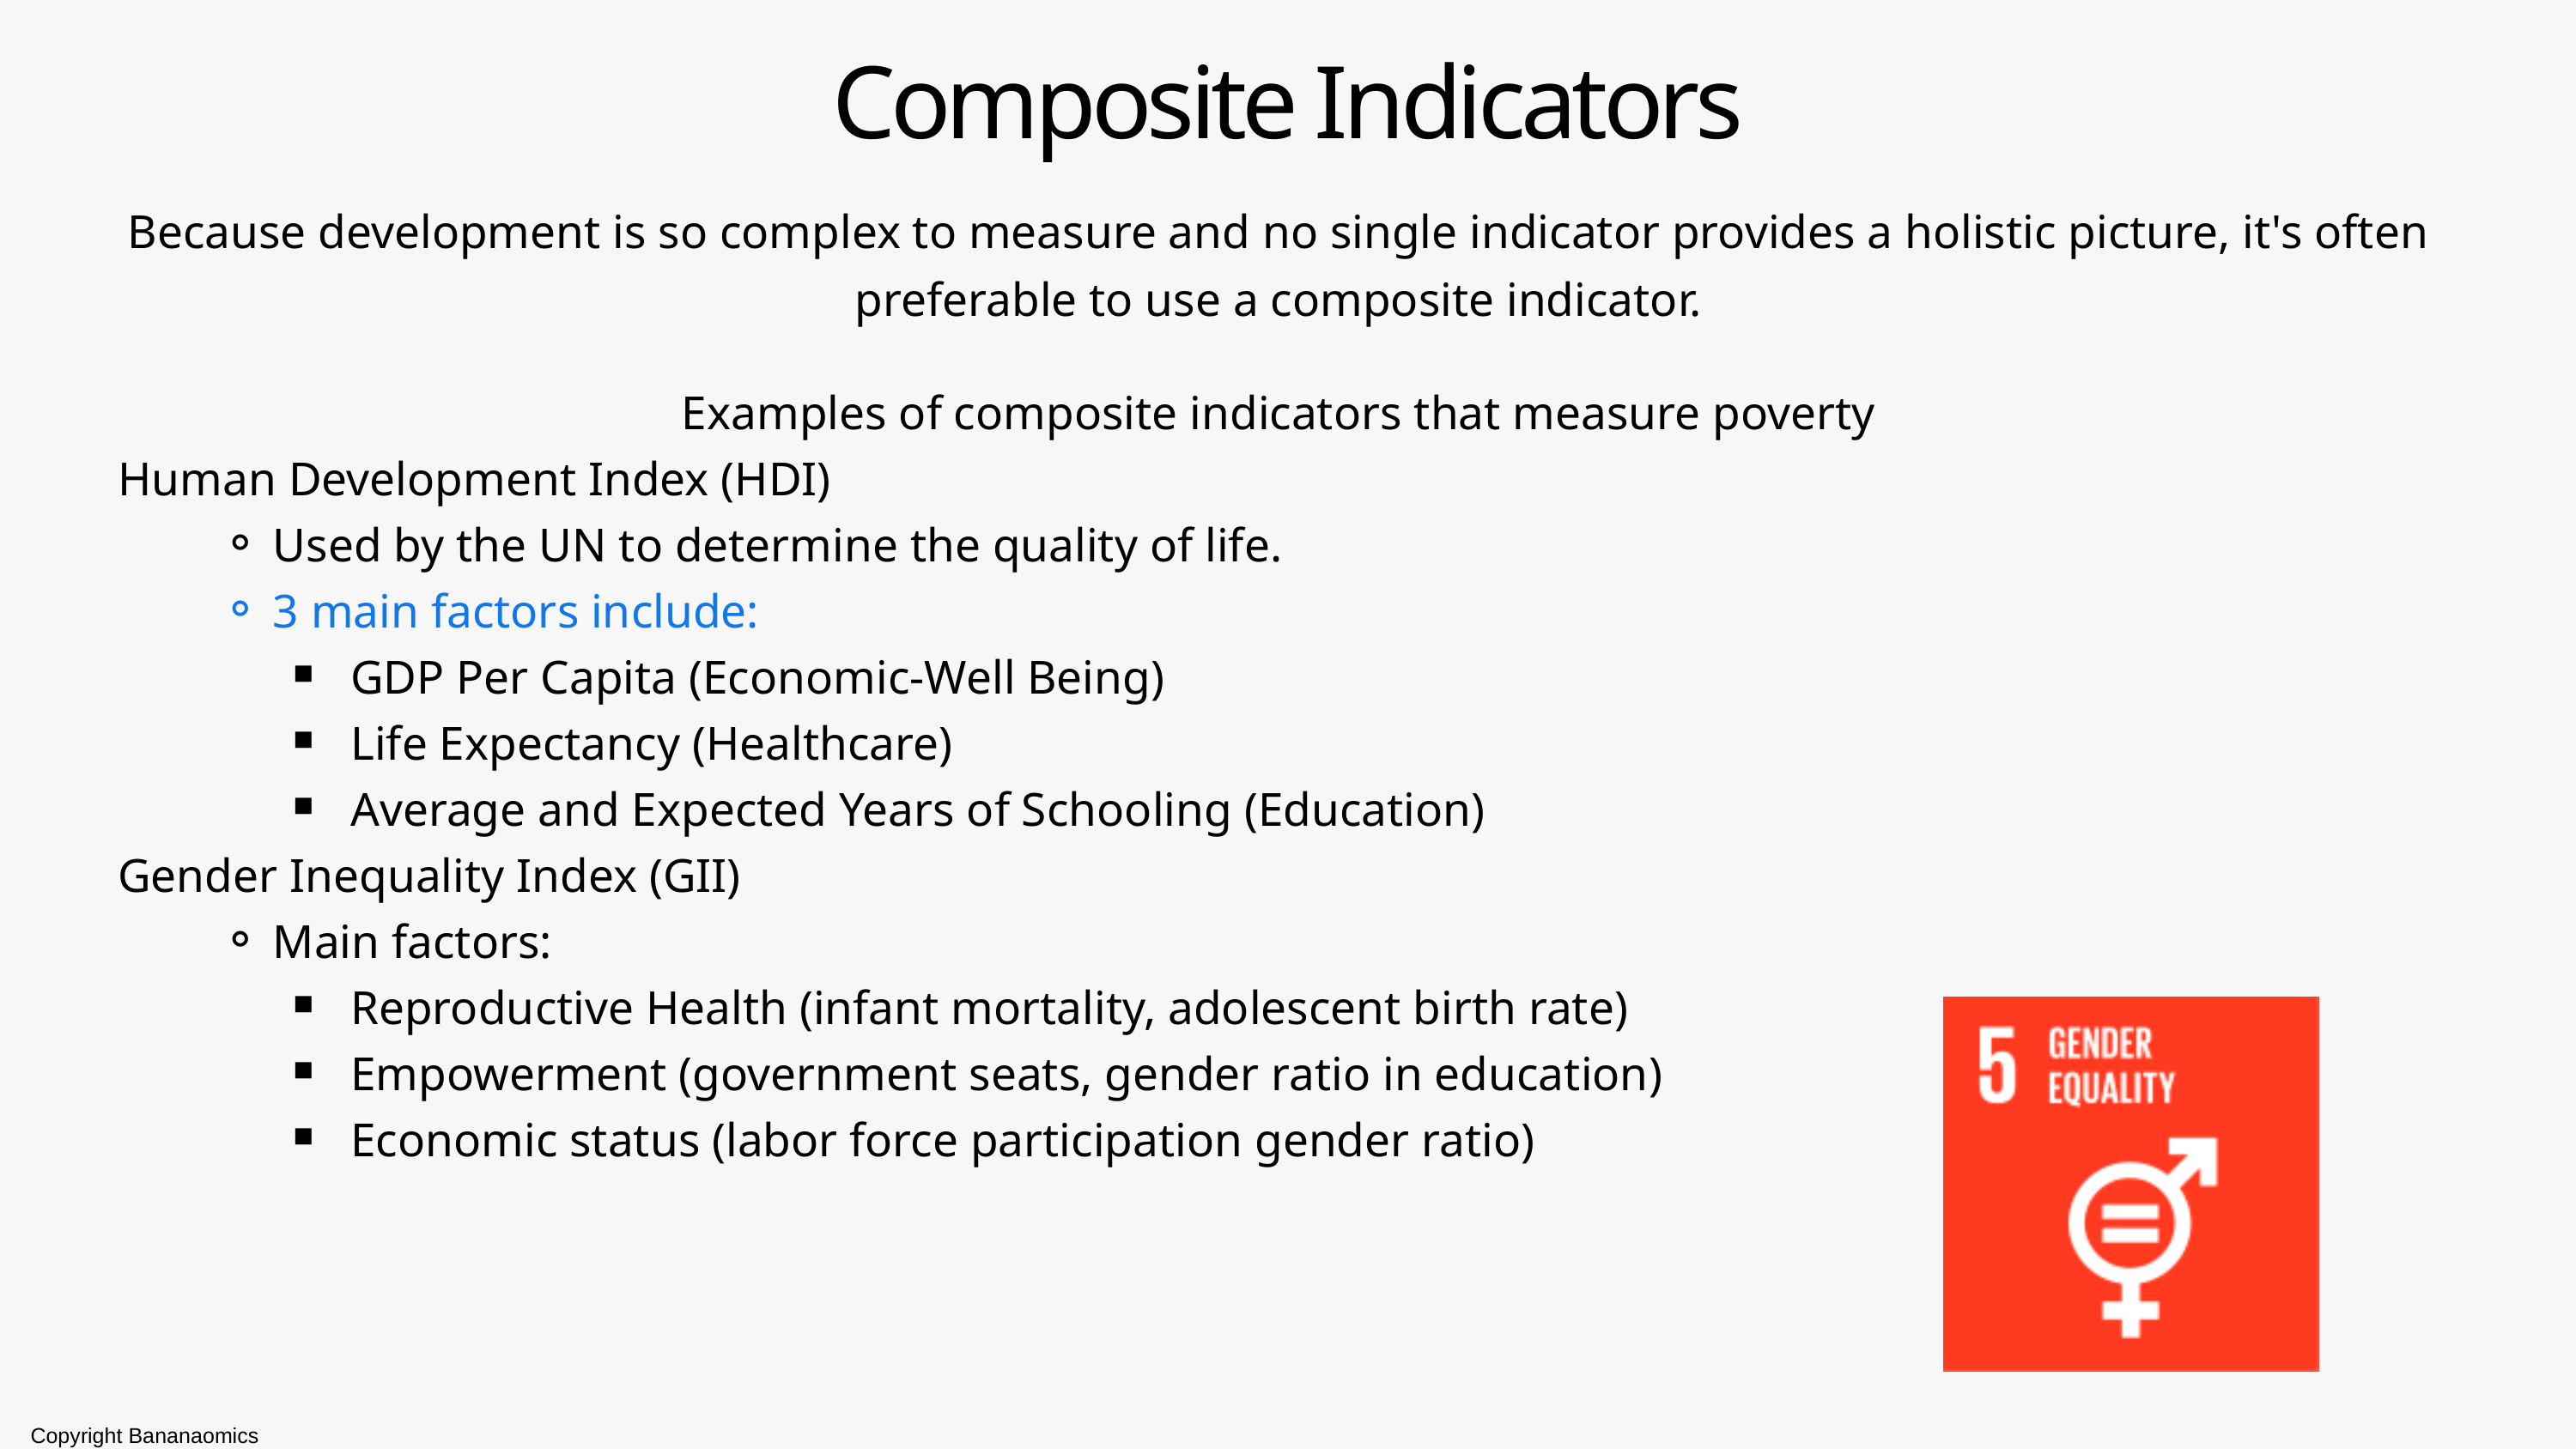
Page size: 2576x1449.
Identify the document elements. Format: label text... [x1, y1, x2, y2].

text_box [136, 49, 2440, 241]
text_box Copyright Bananaomics [0, 1417, 553, 1448]
text_box Because development is so complex to measure and no single indicator provides a holistic picture, it's often preferable to use a composite indicator. Examples of composite indicators that measure poverty Human Development Index (HDI) Used by the UN to determine the quality of life. 3 main factors include: GDP Per Capita (Economic-Well Being) Life Expectancy (Healthcare) Average and Expected Years of Schooling (Education) Gender Inequality Index (GII) Main factors: Reproductive Health (infant mortality, adolescent birth rate) Empowerment (government seats, gender ratio in education) Economic status (labor force participation gender ratio) [118, 189, 2439, 1232]
picture [1943, 997, 2319, 1373]
